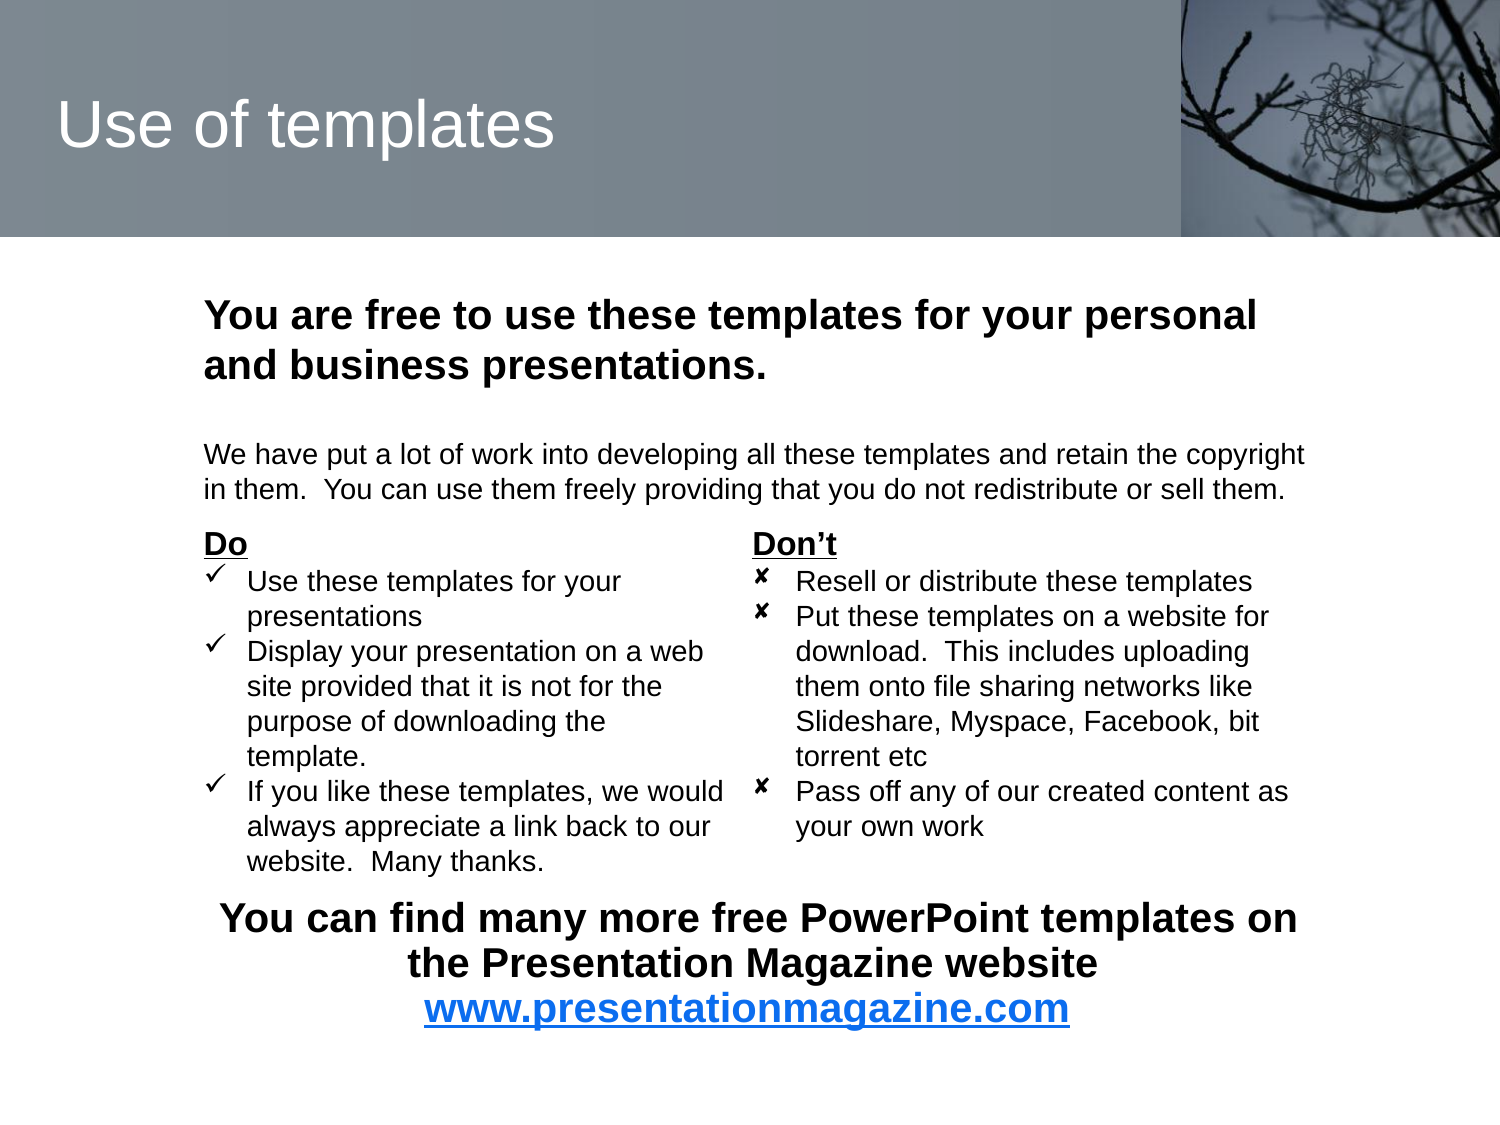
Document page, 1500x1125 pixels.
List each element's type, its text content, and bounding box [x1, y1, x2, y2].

text_box Do Use these templates for your presentations Display your presentation on a web site provided that it is not for the purpose of downloading the template. If you like these templates, we would always appreciate a link back to our website. Many thanks. [188, 515, 749, 889]
title Use of templates [41, 45, 1164, 197]
text_box You can find many more free PowerPoint templates on the Presentation Magazine website www.presentationmagazine.com [171, 889, 1347, 1040]
text_box You are free to use these templates for your personal and business presentations. [188, 280, 1329, 396]
picture [1181, 0, 1500, 237]
text_box Don’t Resell or distribute these templates Put these templates on a website for download. This includes uploading them onto file sharing networks like Slideshare, Myspace, Facebook, bit torrent etc Pass off any of our created content as your own work [737, 515, 1335, 850]
text_box [88, 208, 1436, 1083]
text_box We have put a lot of work into developing all these templates and retain the copyright in them. You can use them freely providing that you do not redistribute or sell them. [188, 427, 1325, 513]
